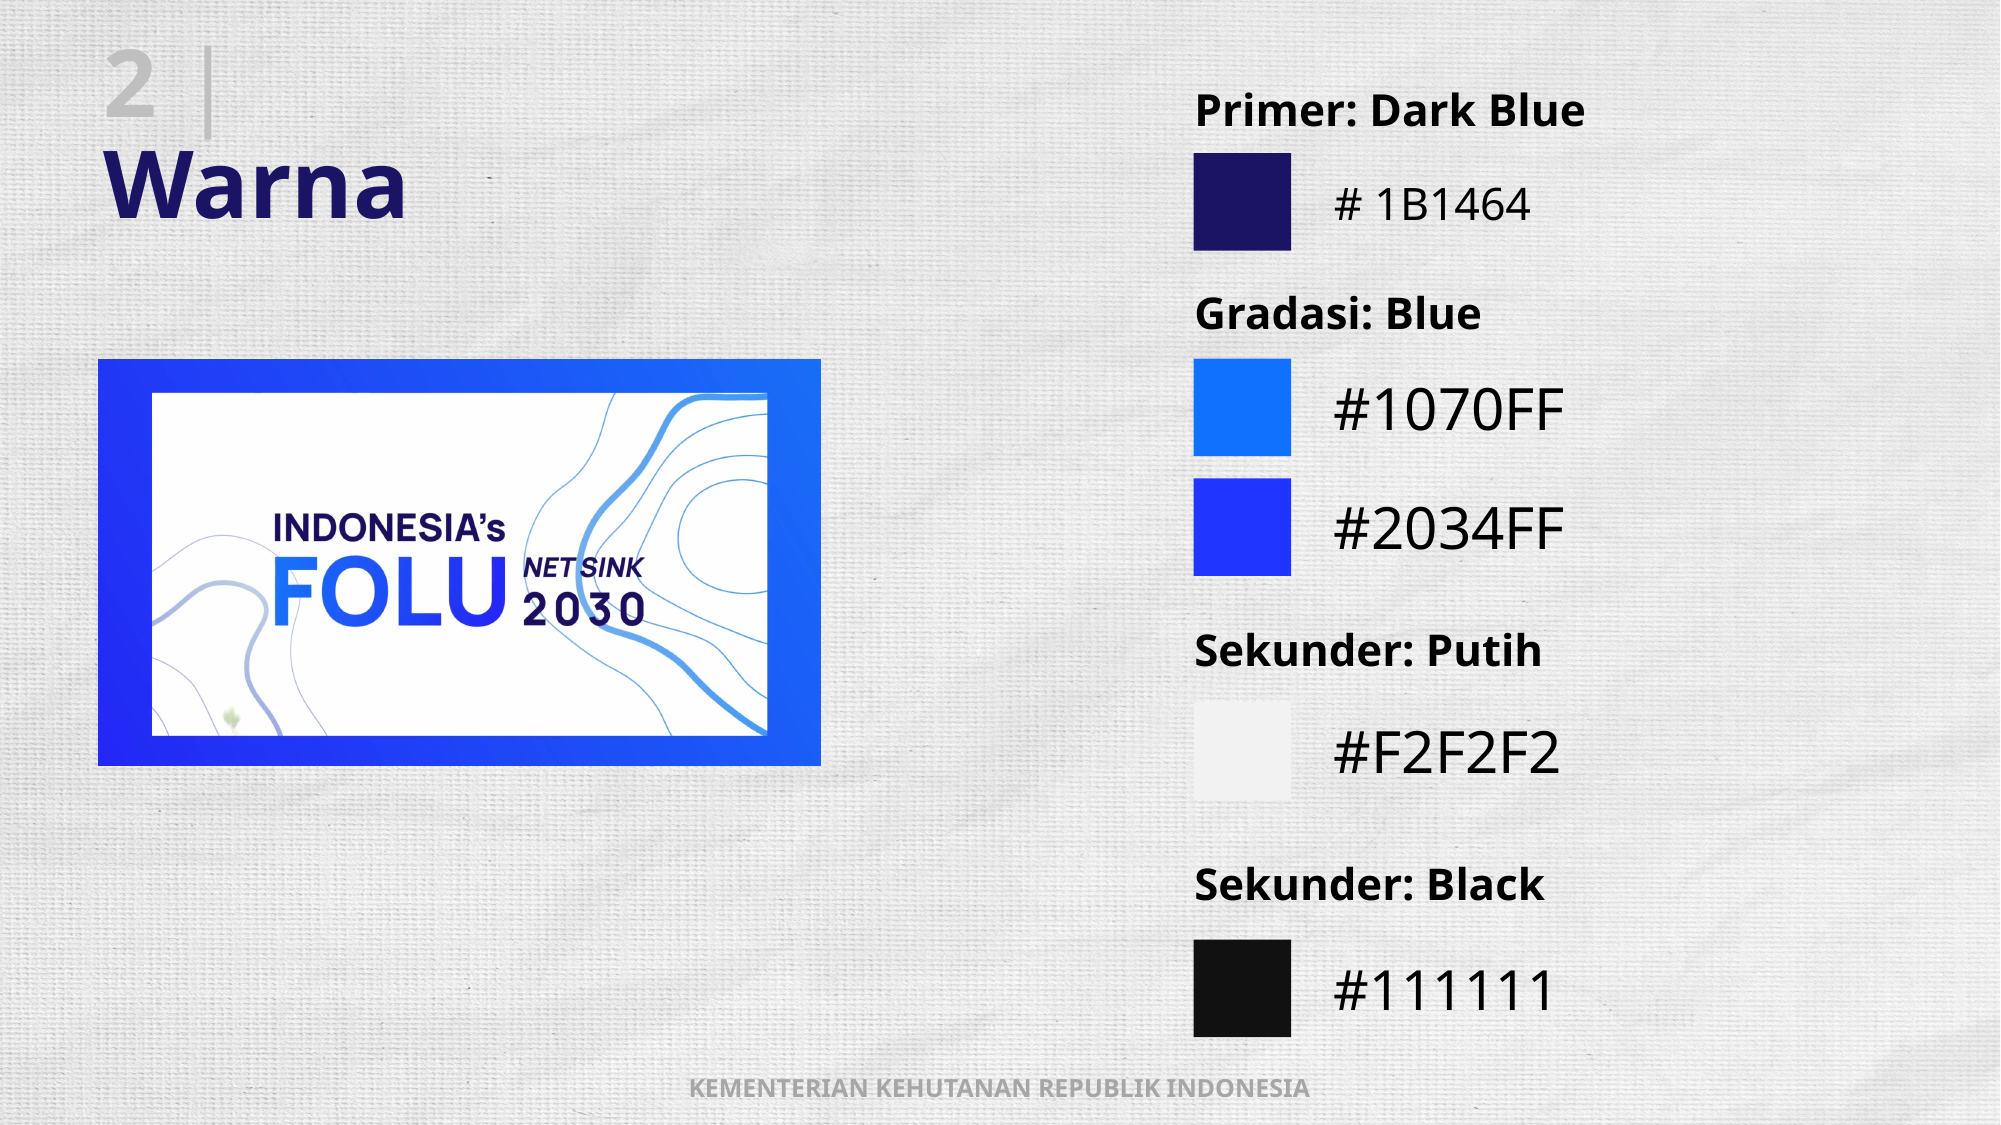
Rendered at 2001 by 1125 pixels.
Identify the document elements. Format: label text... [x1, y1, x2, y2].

title 2 | Warna [88, 63, 579, 213]
picture [0, 0, 2001, 1125]
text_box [1179, 603, 1612, 800]
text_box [1179, 266, 1612, 576]
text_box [1179, 63, 1612, 251]
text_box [1179, 837, 1612, 1038]
